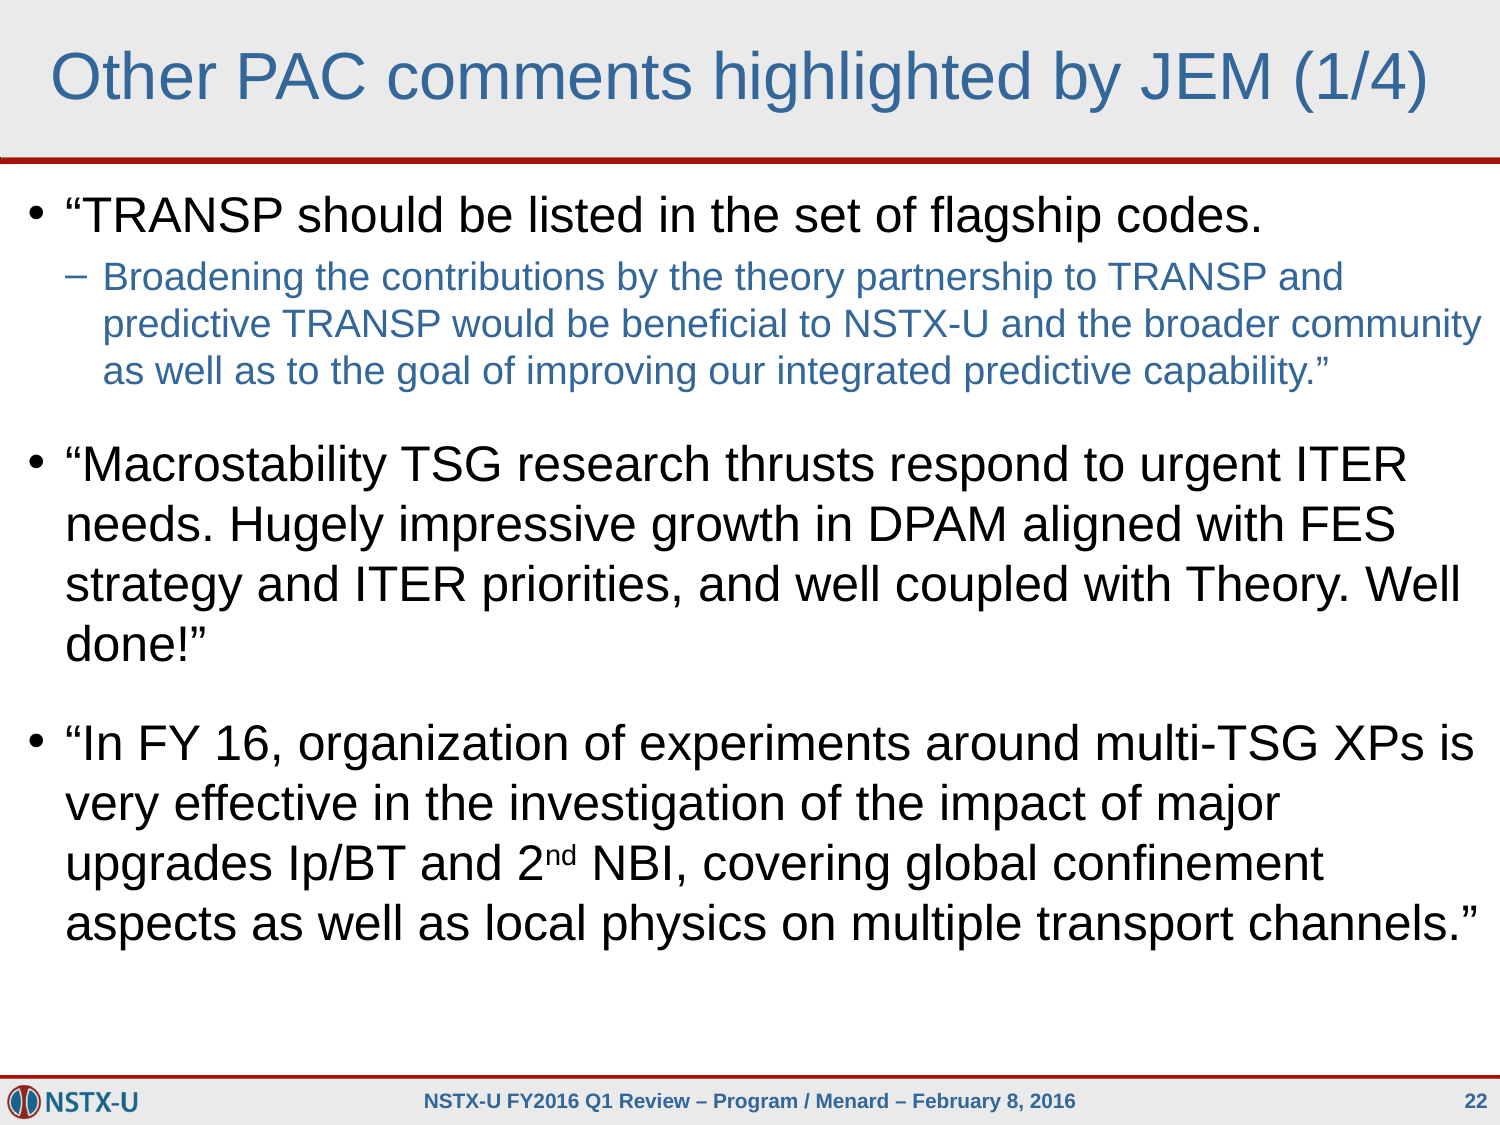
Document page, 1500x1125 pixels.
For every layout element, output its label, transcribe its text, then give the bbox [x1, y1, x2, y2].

picture [0, 1075, 1500, 1125]
title Other PAC comments highlighted by JEM (1/4) [0, 0, 1500, 158]
list “TRANSP should be listed in the set of flagship codes. Broadening the contributions by the theory partnership to TRANSP and predictive TRANSP would be beneficial to NSTX-U and the broader community as well as to the goal of improving our integrated predictive capability.” “Macrostability TSG research thrusts respond to urgent ITER needs. Hugely impressive growth in DPAM aligned with FES strategy and ITER priorities, and well coupled with Theory. Well done!” “In FY 16, organization of experiments around multi-TSG XPs is very effective in the investigation of the impact of major upgrades Ip/BT and 2nd NBI, covering global confinement aspects as well as local physics on multiple transport channels.” [12, 174, 1500, 1075]
picture [0, 158, 1500, 164]
